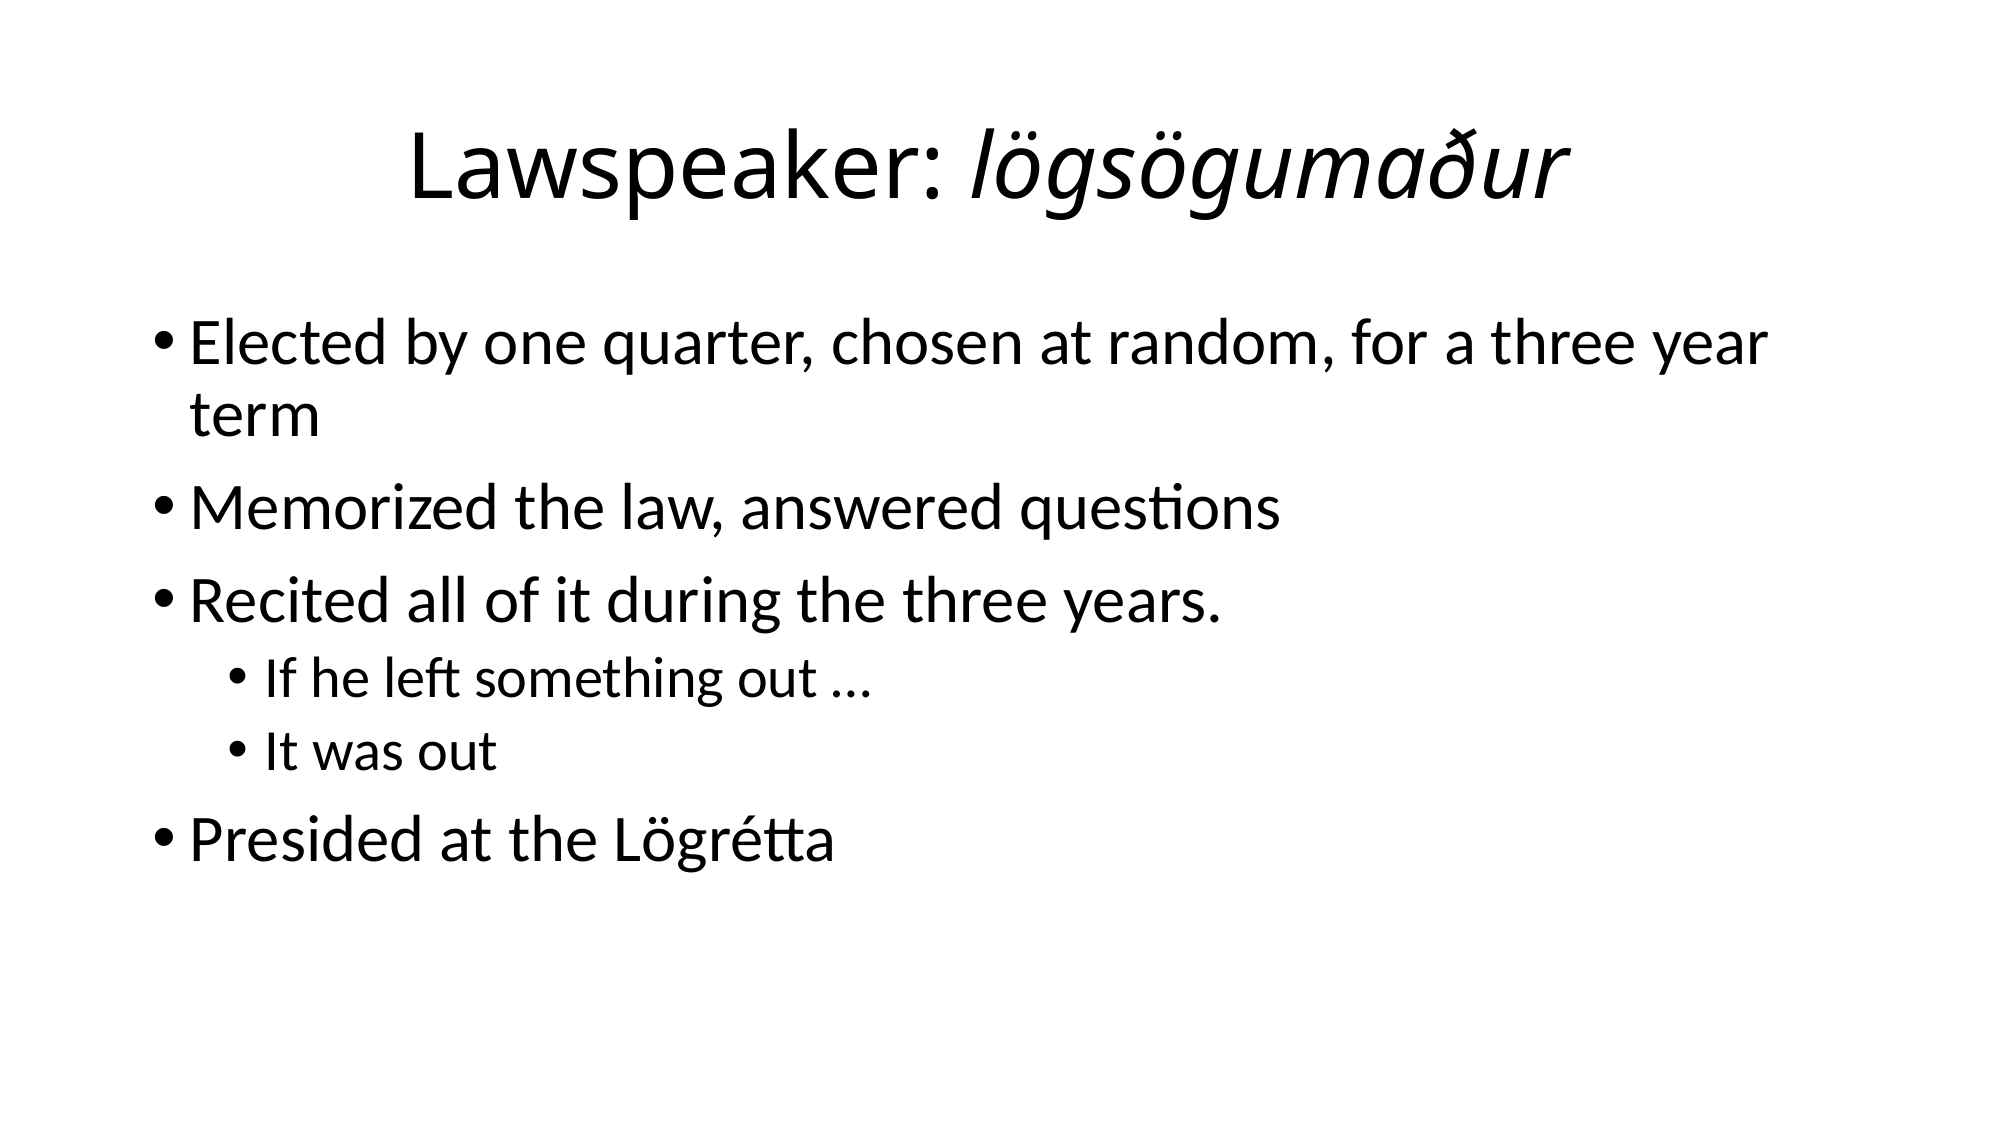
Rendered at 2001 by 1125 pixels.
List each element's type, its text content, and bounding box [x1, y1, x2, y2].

title Lawspeaker: lögsögumaður [137, 59, 1863, 278]
list Elected by one quarter, chosen at random, for a three year term Memorized the law, answered questions Recited all of it during the three years. If he left something out … It was out Presided at the Lögrétta [137, 299, 1863, 1014]
